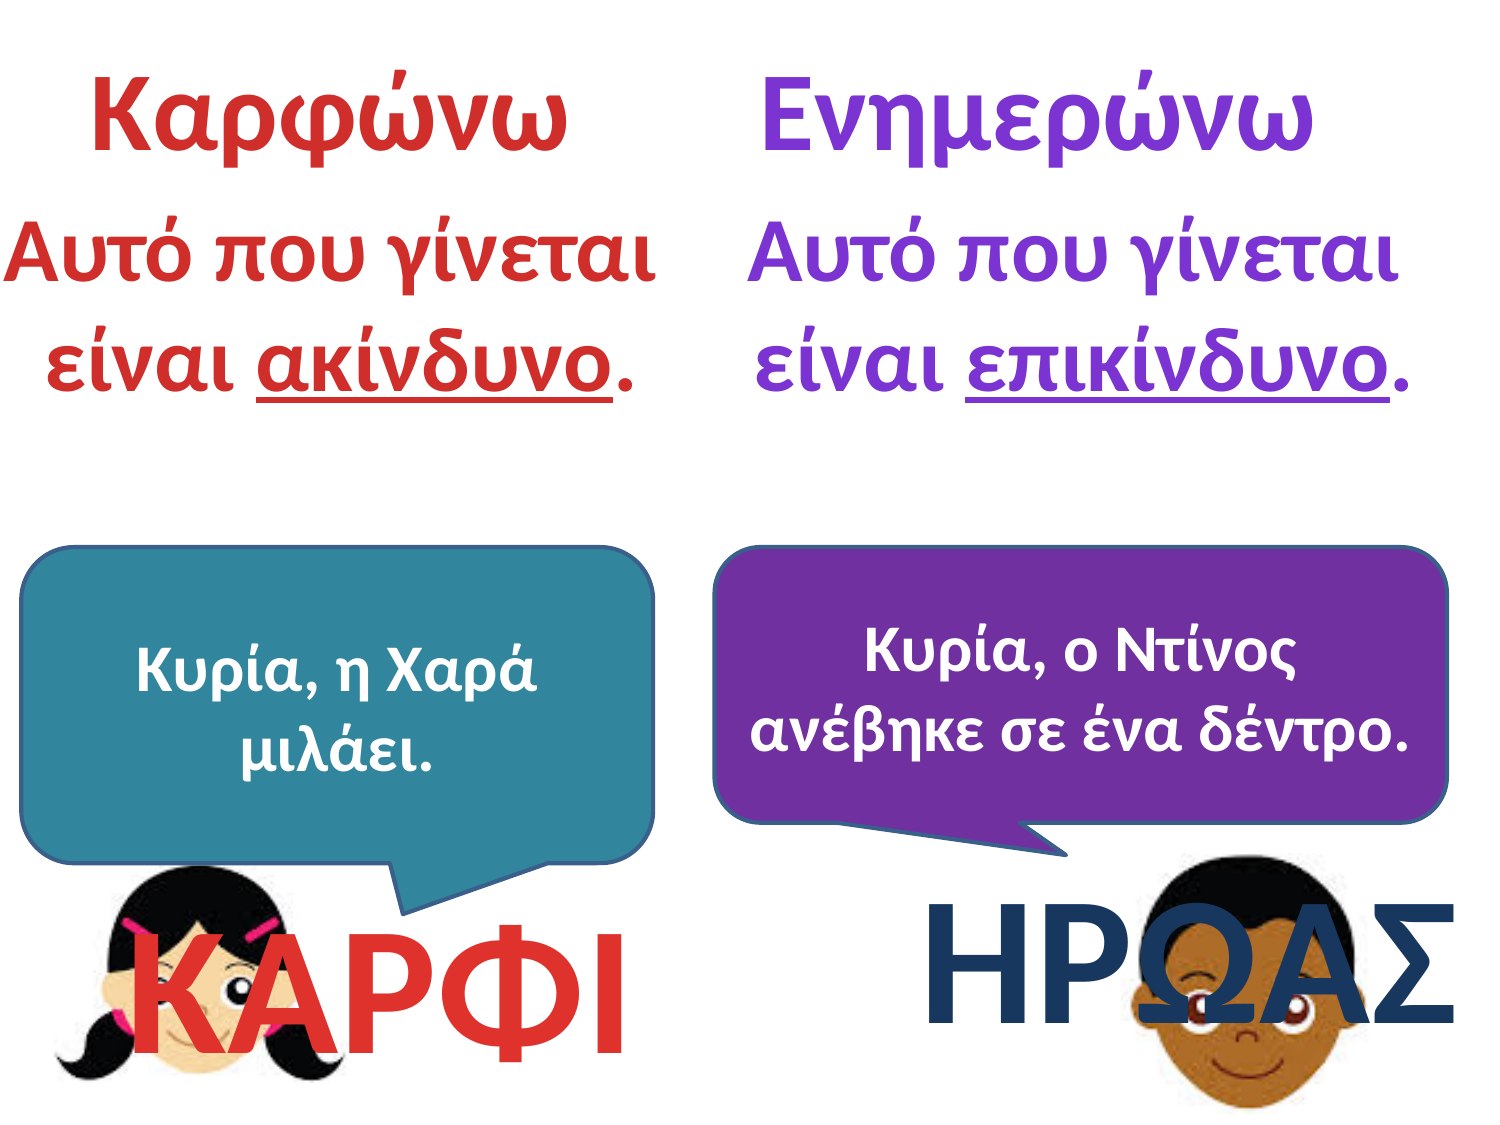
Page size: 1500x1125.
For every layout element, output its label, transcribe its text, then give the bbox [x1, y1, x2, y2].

text_box Αυτό που γίνεται είναι ακίνδυνο. [0, 182, 693, 418]
text_box Ενημερώνω [744, 30, 1333, 181]
picture [52, 857, 354, 1083]
text_box Καρφώνω [75, 30, 612, 181]
picture [1120, 853, 1385, 1114]
text_box Αυτό που γίνεται είναι επικίνδυνο. [732, 182, 1436, 418]
text_box ΚΑΡΦΙ [111, 863, 650, 1099]
text_box ΗΡΩΑΣ [904, 833, 1474, 1068]
text_box Κυρία, ο Ντίνος ανέβηκε σε ένα δέντρο. [712, 544, 1450, 835]
text_box Κυρία, η Χαρά μιλάει. [19, 544, 656, 863]
